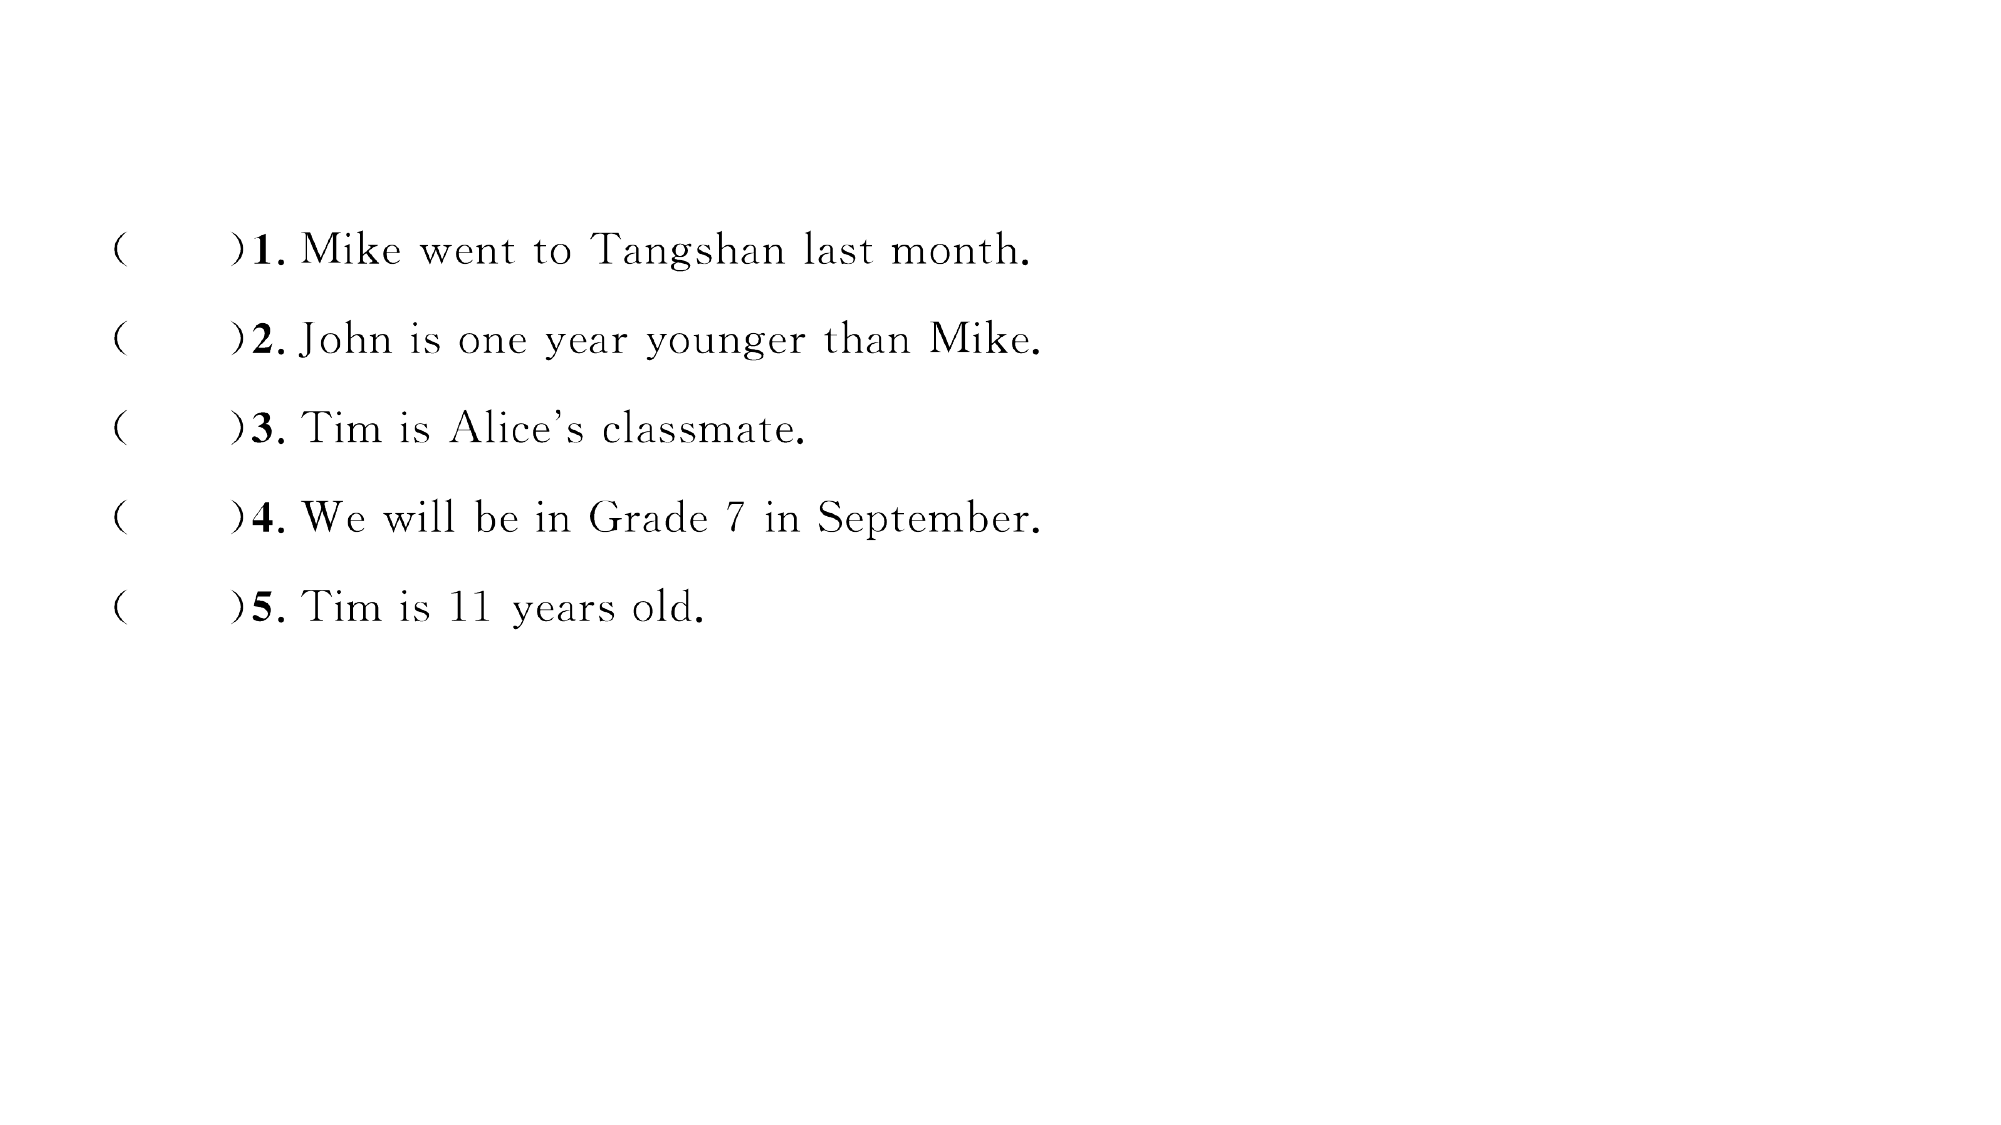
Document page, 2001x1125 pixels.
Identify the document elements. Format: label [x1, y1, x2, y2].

picture [110, 202, 2000, 658]
